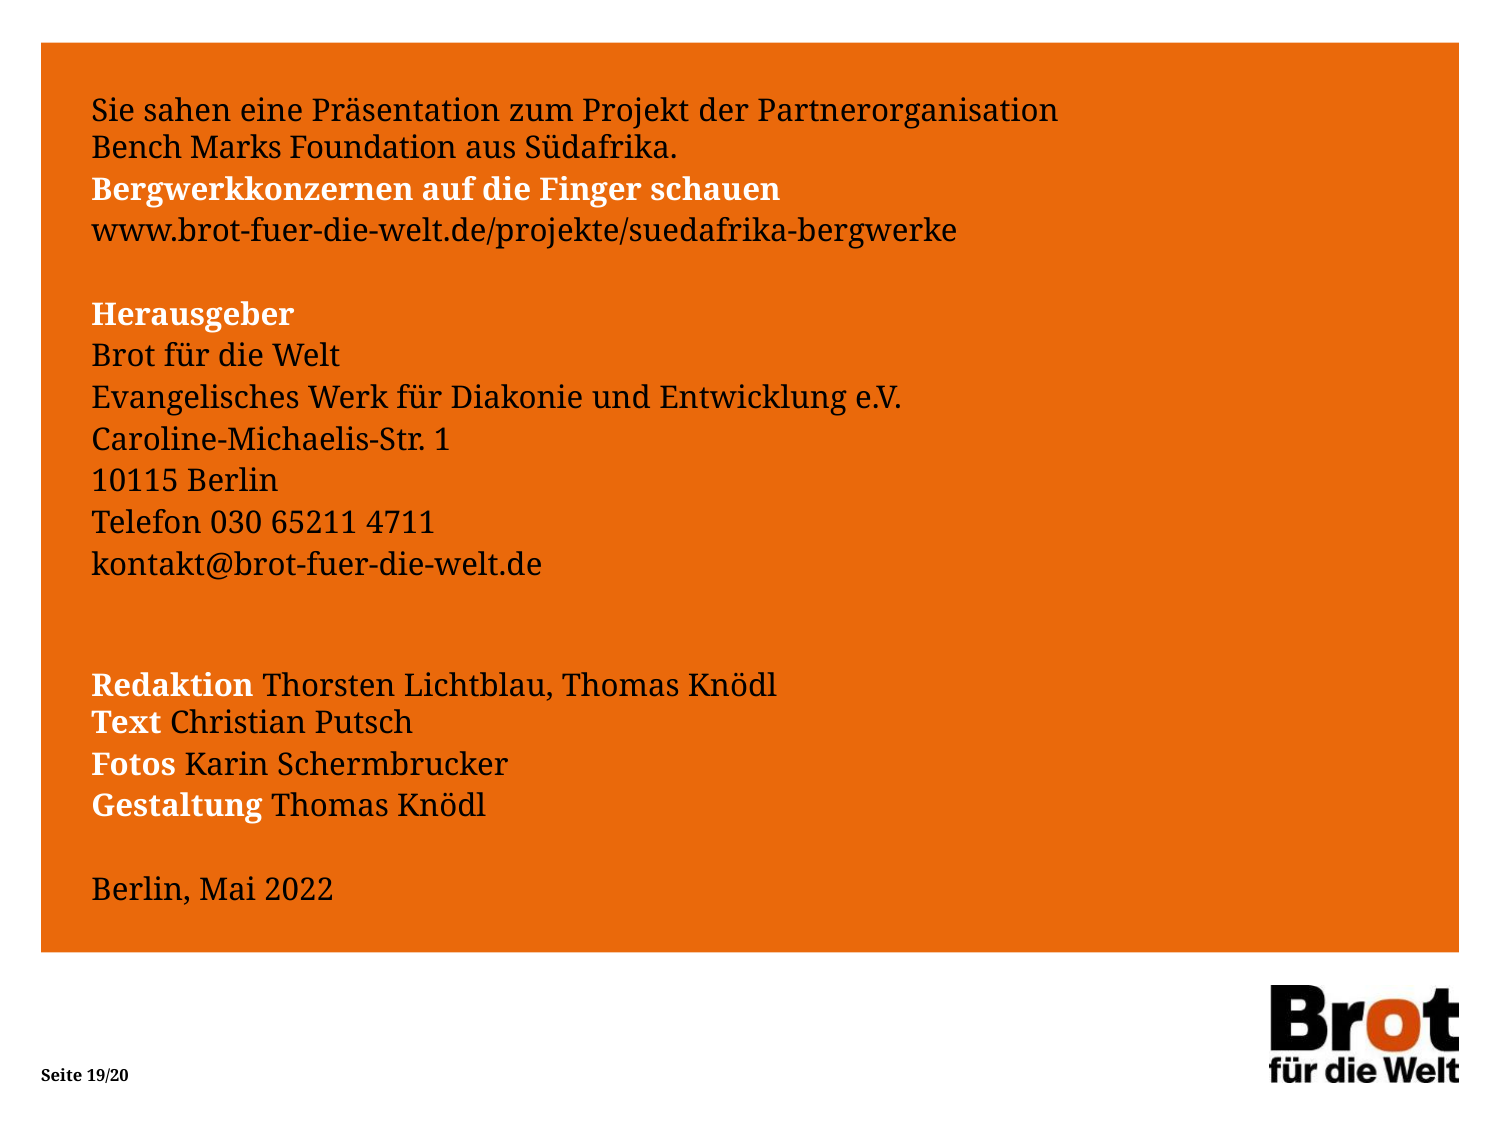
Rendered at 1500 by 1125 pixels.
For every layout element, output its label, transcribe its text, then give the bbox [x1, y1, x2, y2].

picture [1269, 985, 1459, 1083]
text_box [41, 42, 1459, 953]
text_box Sie sahen eine Präsentation zum Projekt der Partnerorganisation Bench Marks Foundation aus Südafrika. Bergwerkkonzernen auf die Finger schauen www.brot-fuer-die-welt.de/projekte/suedafrika-bergwerke Herausgeber Brot für die Welt Evangelisches Werk für Diakonie und Entwicklung e.V. Caroline-Michaelis-Str. 1 10115 Berlin Telefon 030 65211 4711 kontakt@brot-fuer-die-welt.de Redaktion Thorsten Lichtblau, Thomas Knödl Text Christian Putsch Fotos Karin Schermbrucker Gestaltung Thomas Knödl Berlin, Mai 2022 [76, 78, 1459, 914]
